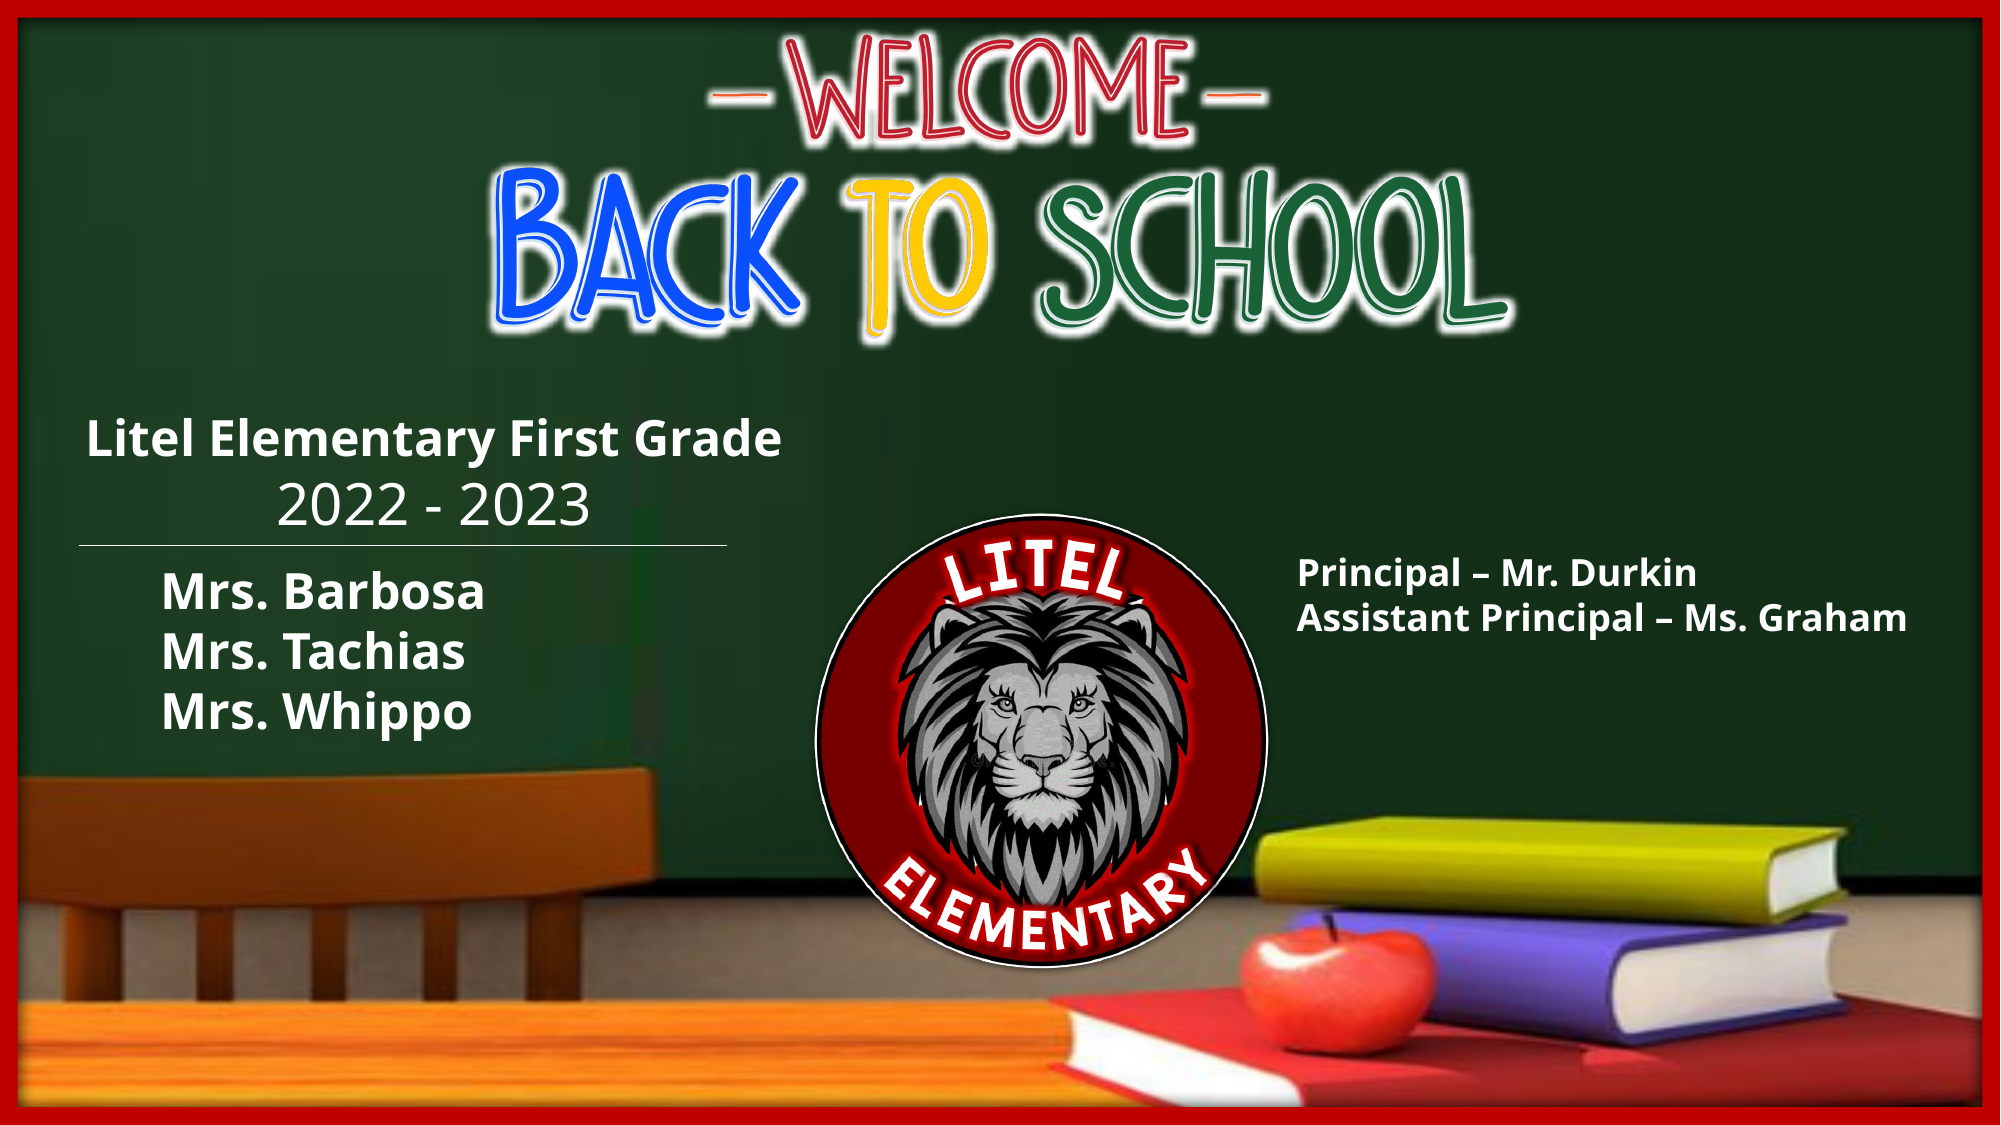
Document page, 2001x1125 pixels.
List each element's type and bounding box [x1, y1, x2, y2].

picture [486, 24, 1514, 343]
list [805, 506, 1277, 978]
text_box [0, 0, 2000, 1125]
